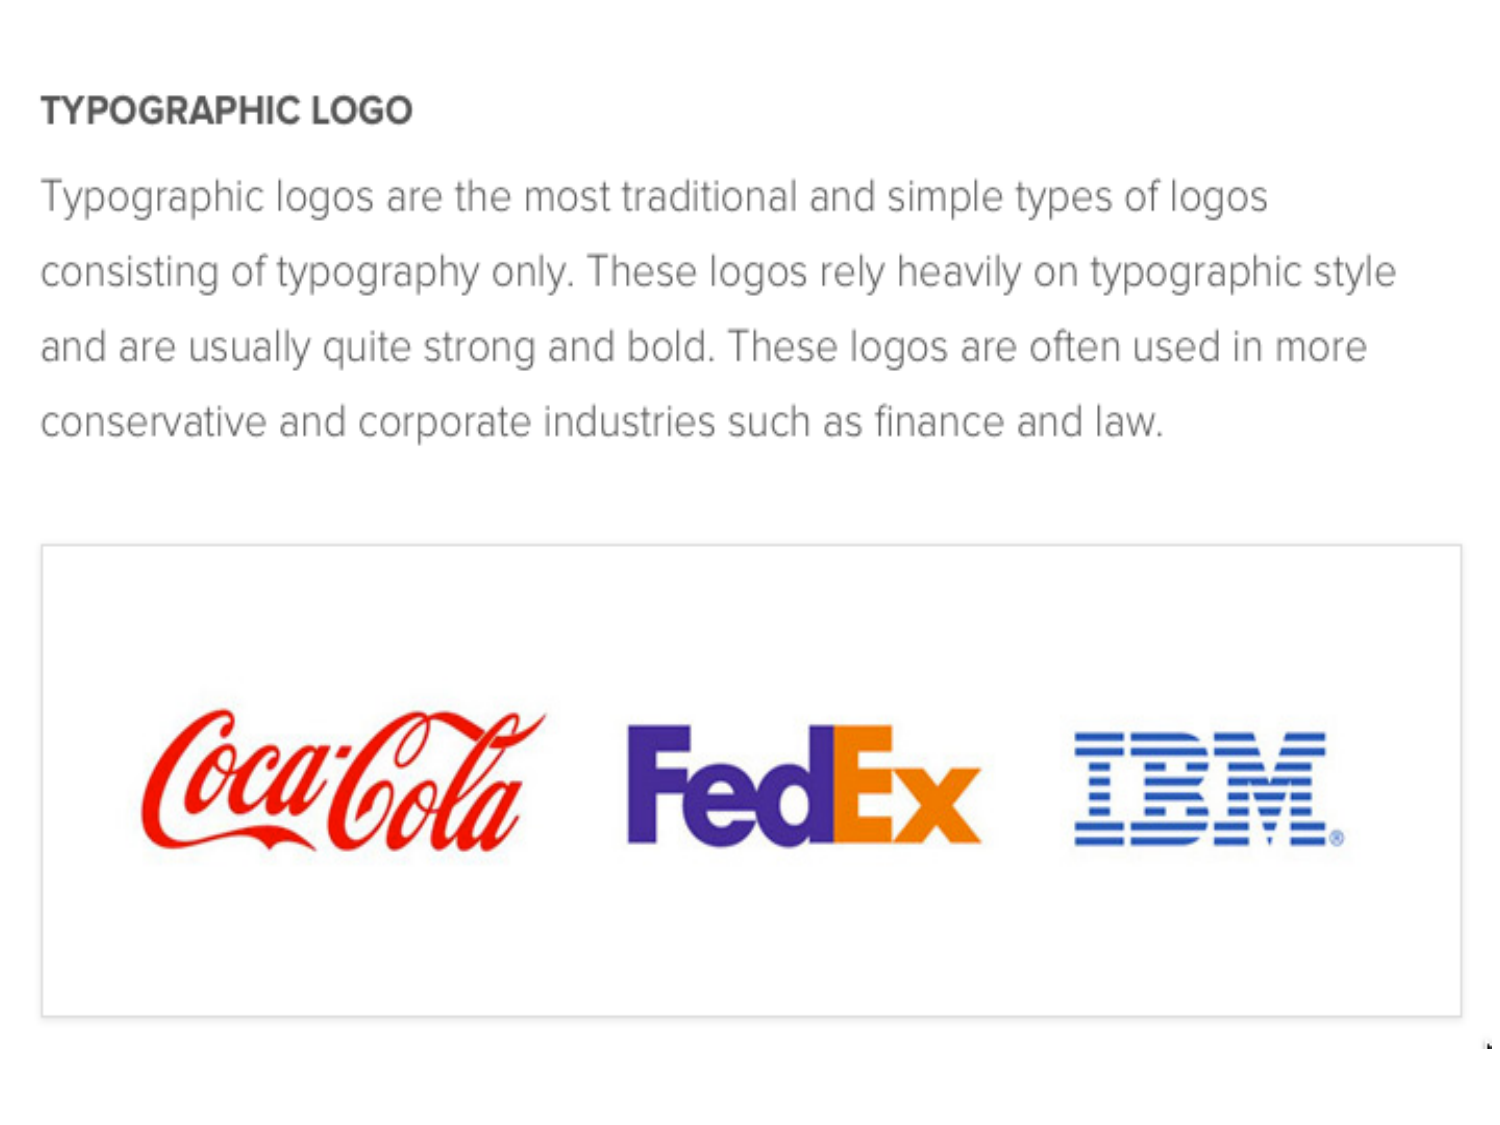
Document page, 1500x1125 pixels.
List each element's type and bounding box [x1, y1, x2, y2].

picture [5, 65, 1492, 1049]
